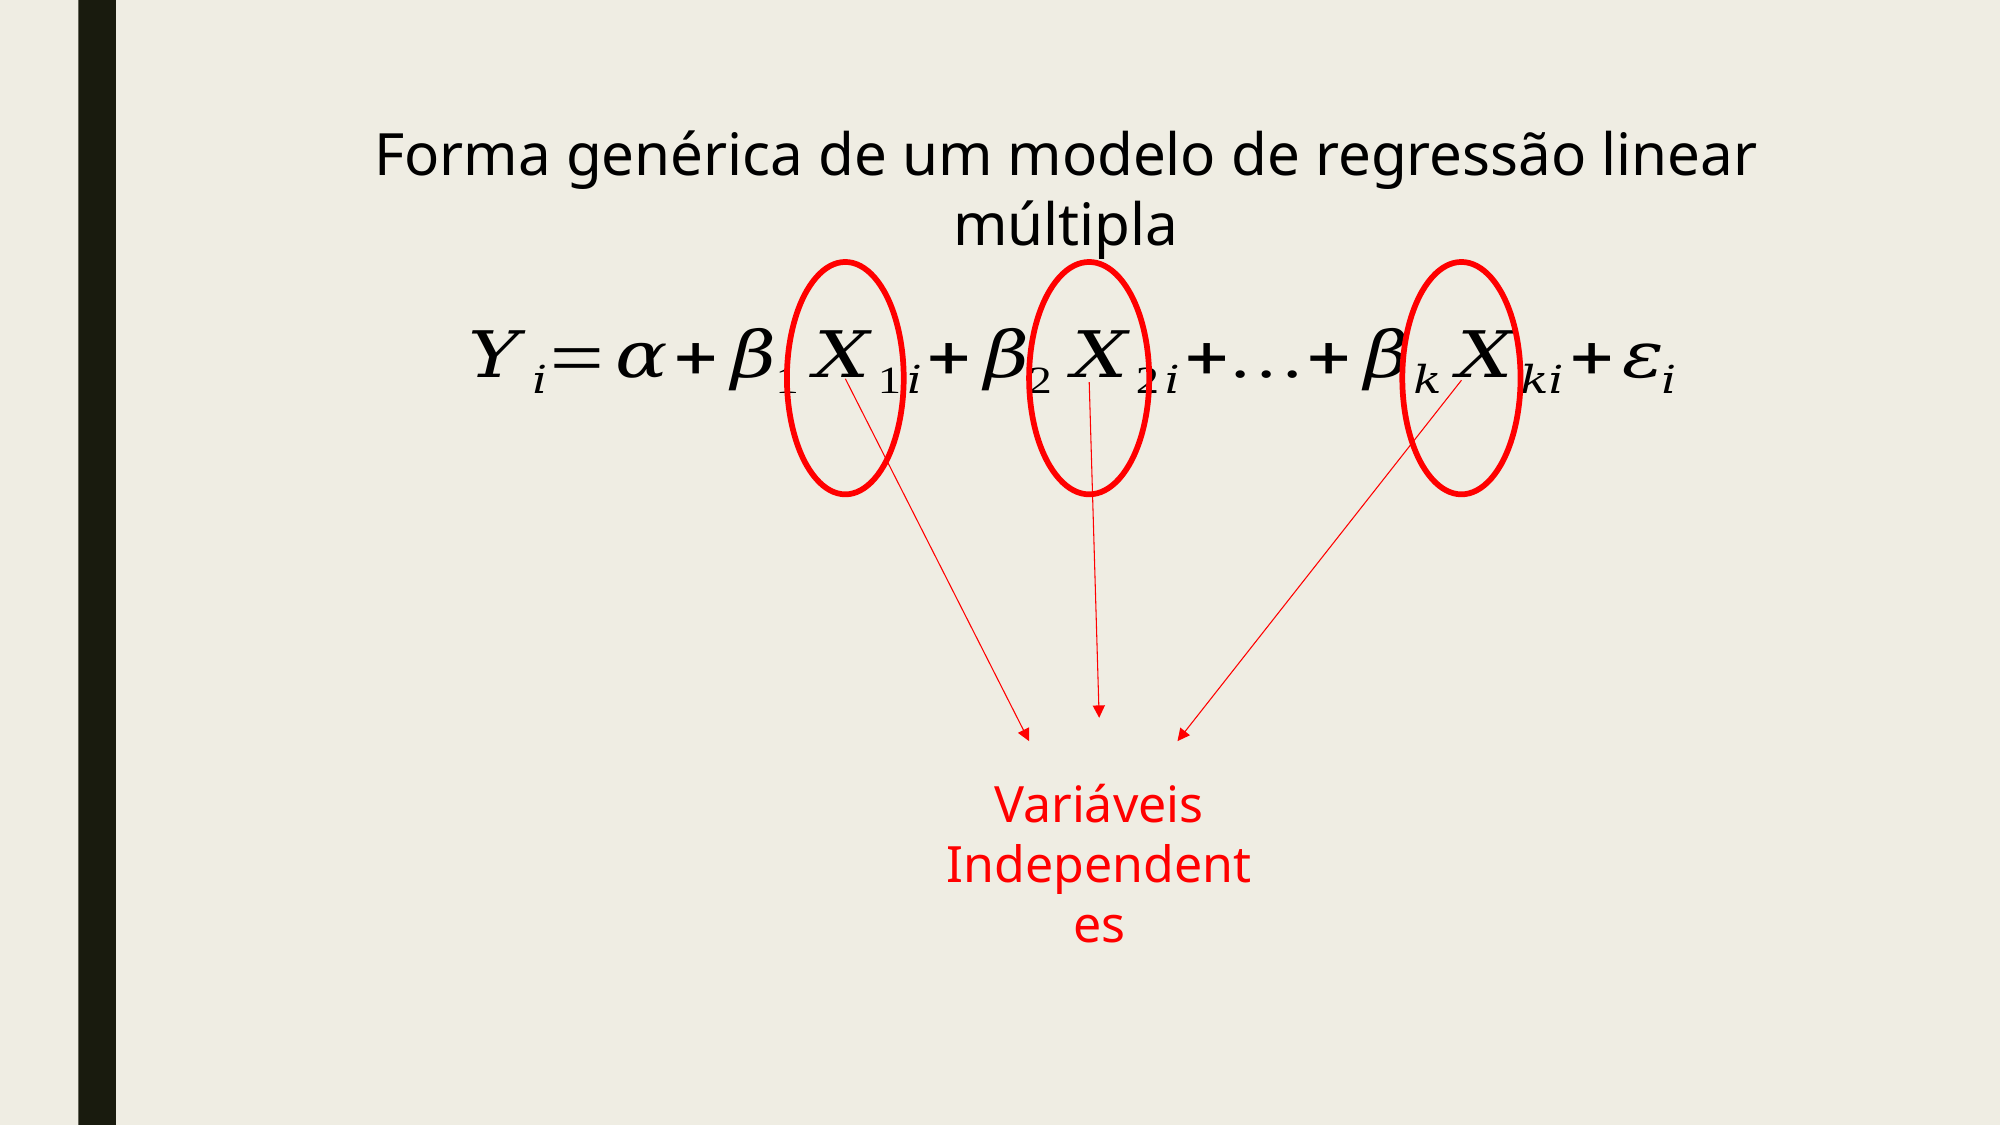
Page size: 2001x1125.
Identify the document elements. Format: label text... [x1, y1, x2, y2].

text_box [1089, 494, 1100, 718]
text_box [1026, 259, 1153, 498]
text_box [1177, 494, 1462, 742]
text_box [845, 494, 1030, 742]
text_box [1399, 259, 1524, 498]
text_box Forma genérica de um modelo de regressão linear múltipla [295, 109, 1836, 265]
text_box Variáveis Independentes [921, 765, 1277, 961]
text_box [784, 259, 907, 498]
